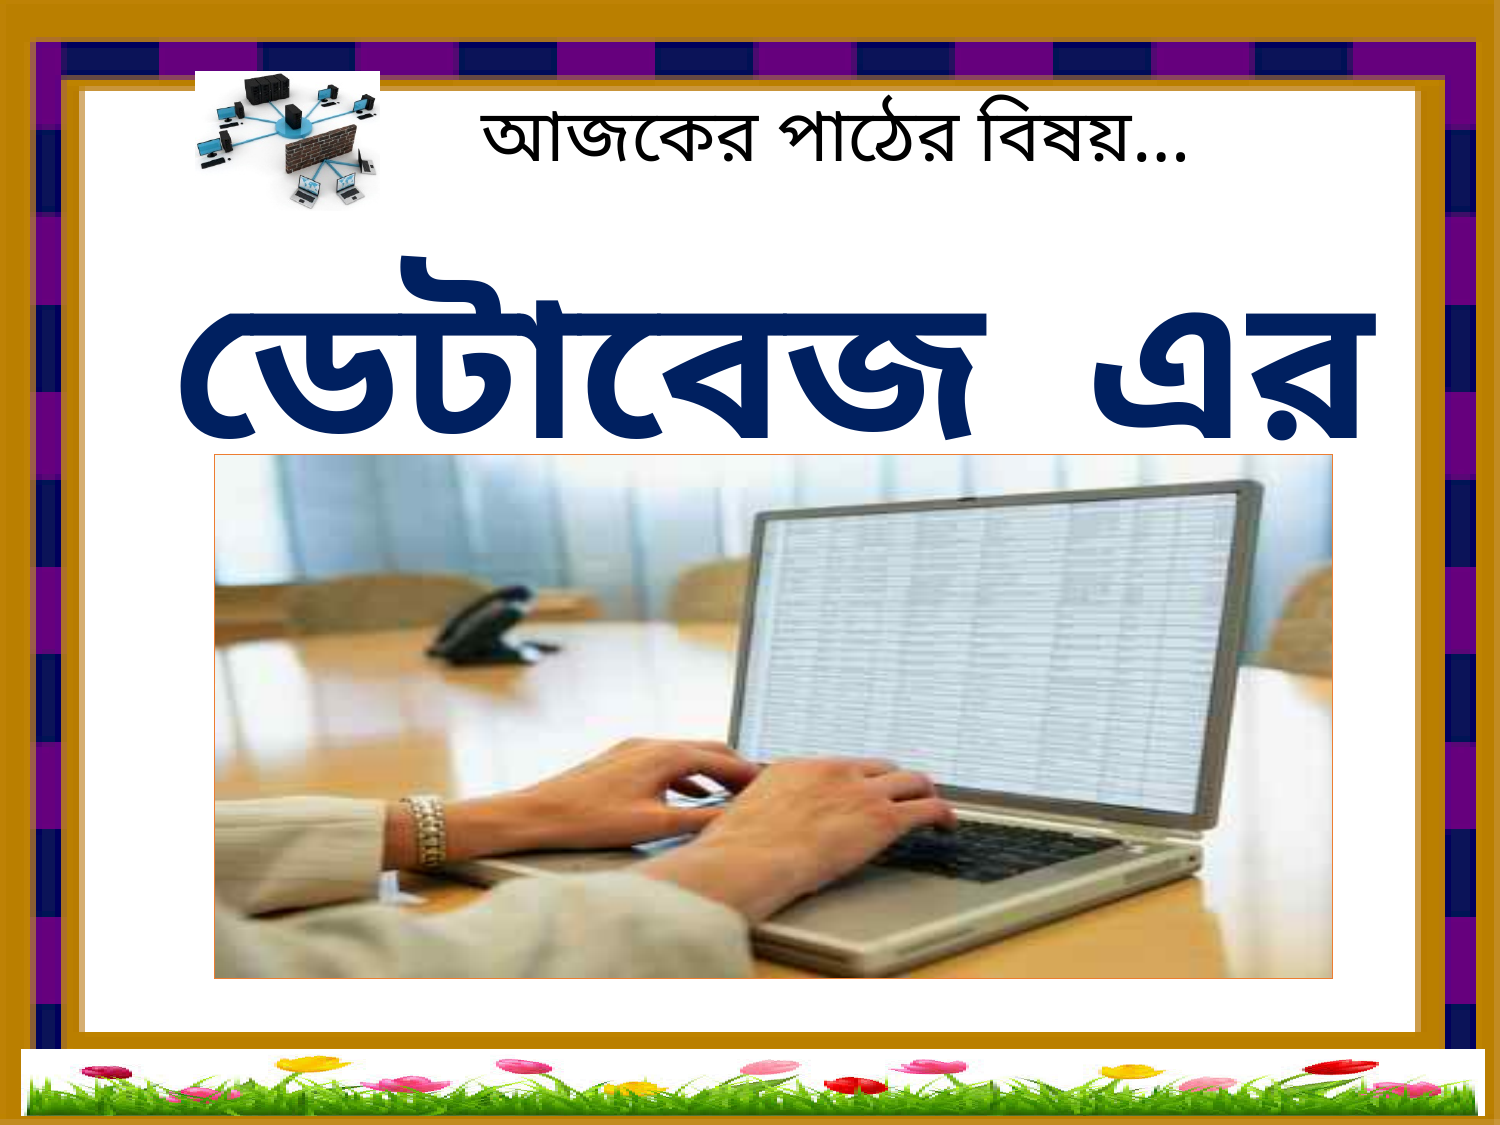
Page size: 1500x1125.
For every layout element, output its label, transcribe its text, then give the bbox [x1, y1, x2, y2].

text_box ডেটাবেজ এর ব্যবহার [62, 231, 1485, 727]
text_box আজকের পাঠের বিষয়… [455, 90, 1239, 186]
picture [0, 0, 1500, 1125]
